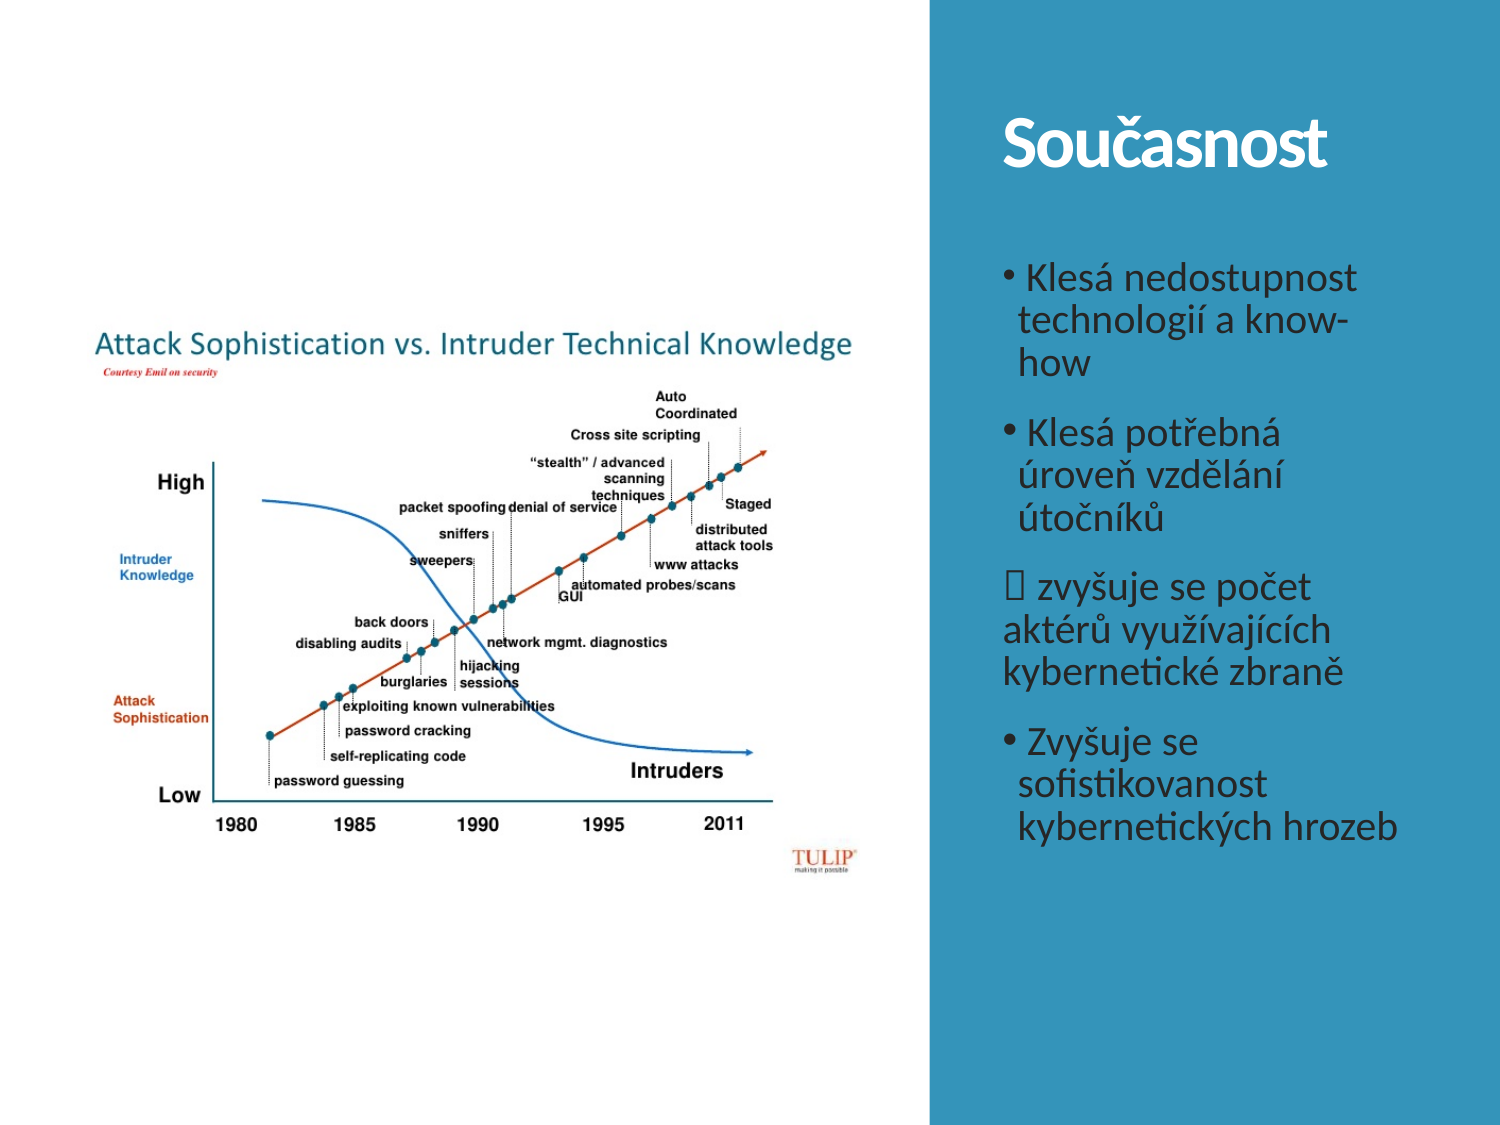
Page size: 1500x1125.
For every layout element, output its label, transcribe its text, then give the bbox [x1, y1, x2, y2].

picture [87, 299, 861, 880]
title Současnost [987, 41, 1488, 188]
list Klesá nedostupnost technologií a know-how Klesá potřebná úroveň vzdělání útočníků  zvyšuje se počet aktérů využívajících kybernetické zbraně Zvyšuje se sofistikovanost kybernetických hrozeb [987, 249, 1425, 963]
text_box [929, 0, 1500, 1125]
